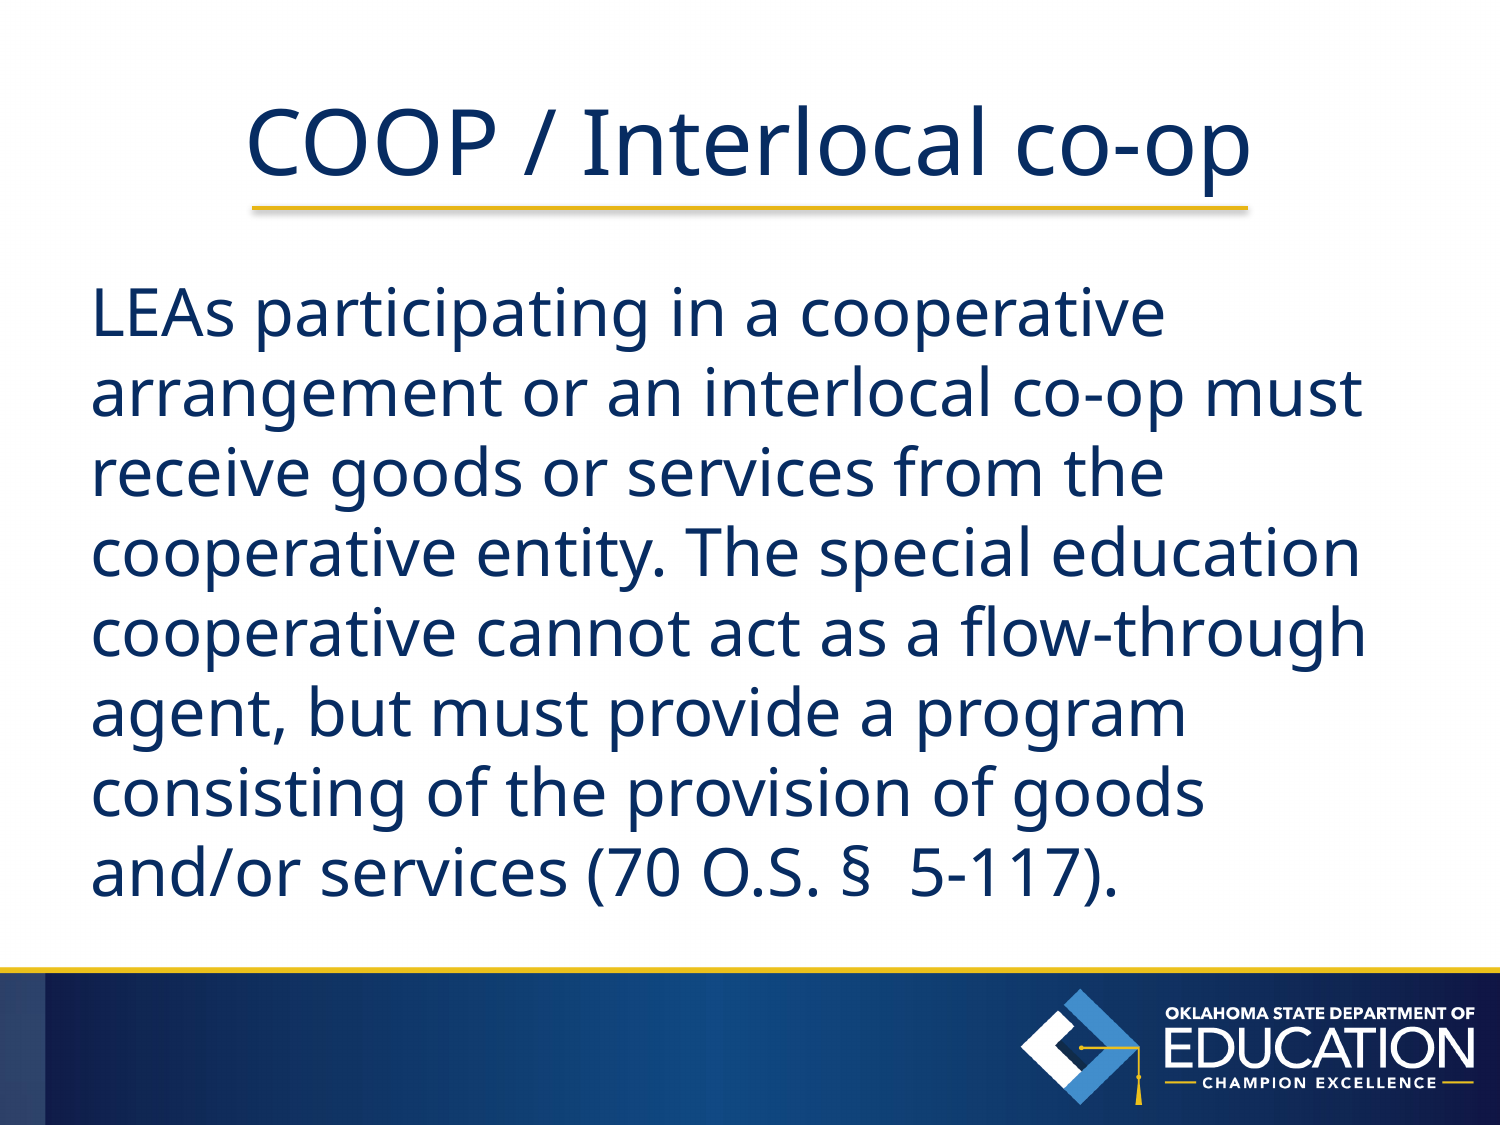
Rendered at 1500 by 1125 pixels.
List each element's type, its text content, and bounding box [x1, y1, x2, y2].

picture [0, 0, 1500, 1125]
title COOP / Interlocal co-op [75, 45, 1425, 233]
list LEAs participating in a cooperative arrangement or an interlocal co-op must receive goods or services from the cooperative entity. The special education cooperative cannot act as a flow-through agent, but must provide a program consisting of the provision of goods and/or services (70 O.S. § 5-117). [75, 262, 1425, 1005]
